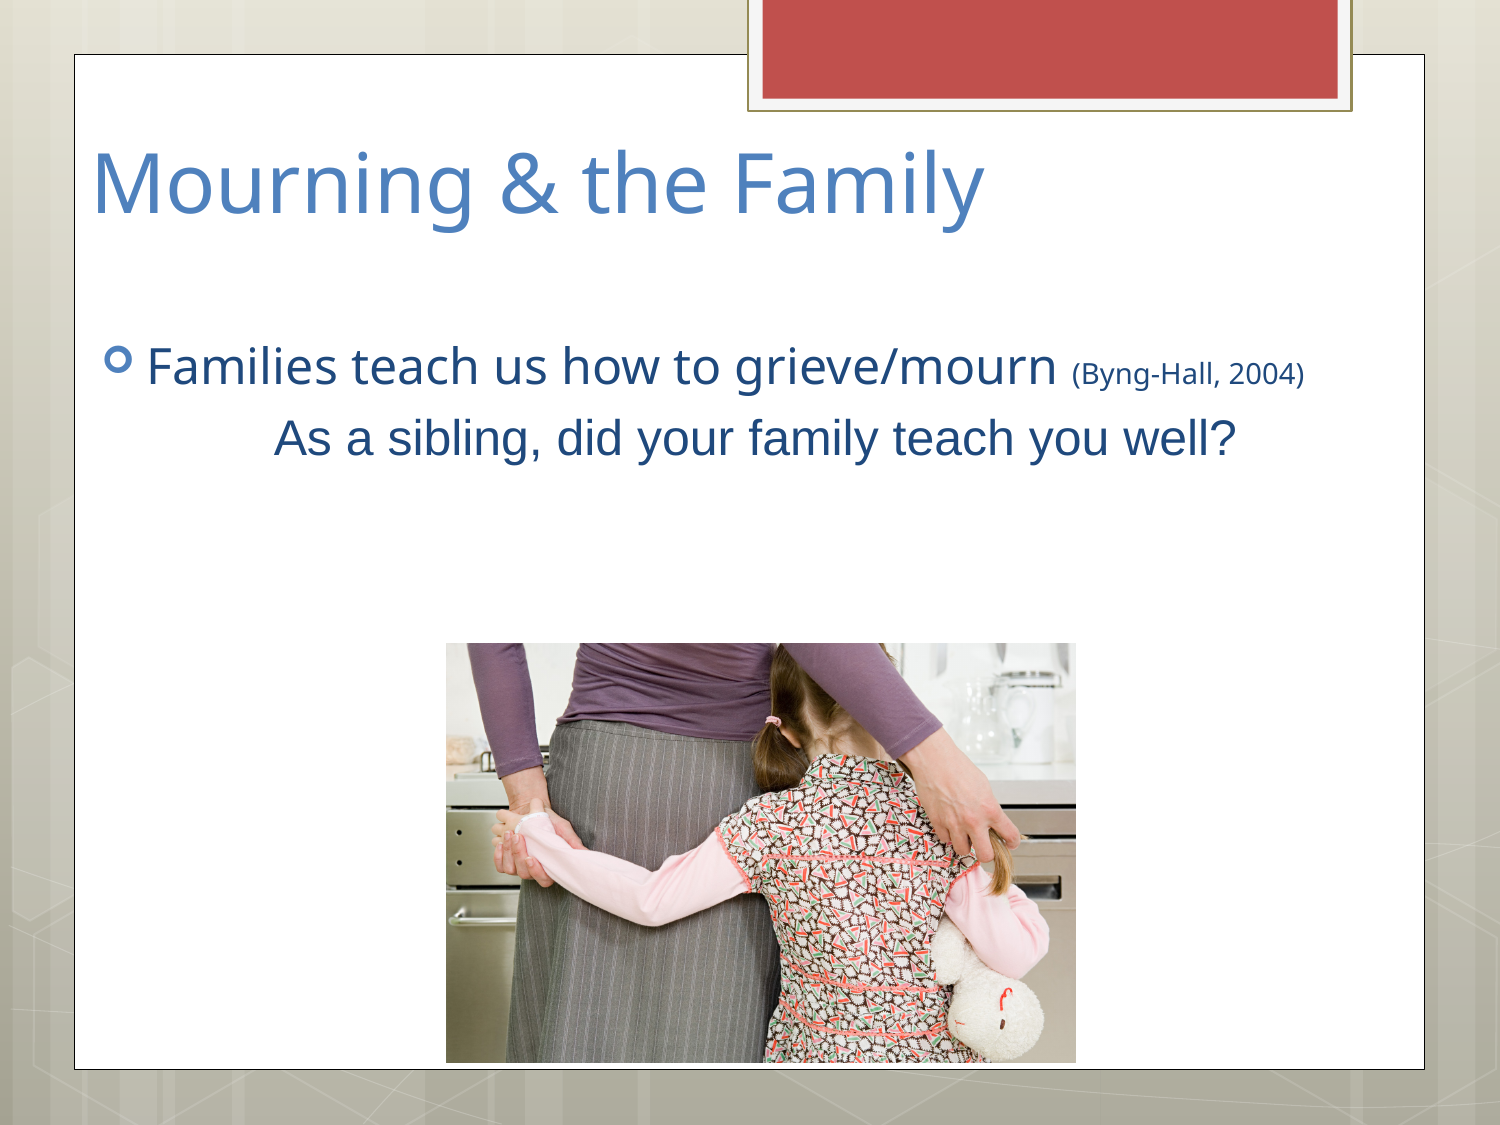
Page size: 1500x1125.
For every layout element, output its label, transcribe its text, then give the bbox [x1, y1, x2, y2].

title Mourning & the Family [75, 50, 1425, 238]
picture [445, 642, 1076, 1063]
list Families teach us how to grieve/mourn (Byng-Hall, 2004) As a sibling, did your family teach you well? [75, 327, 1425, 1063]
